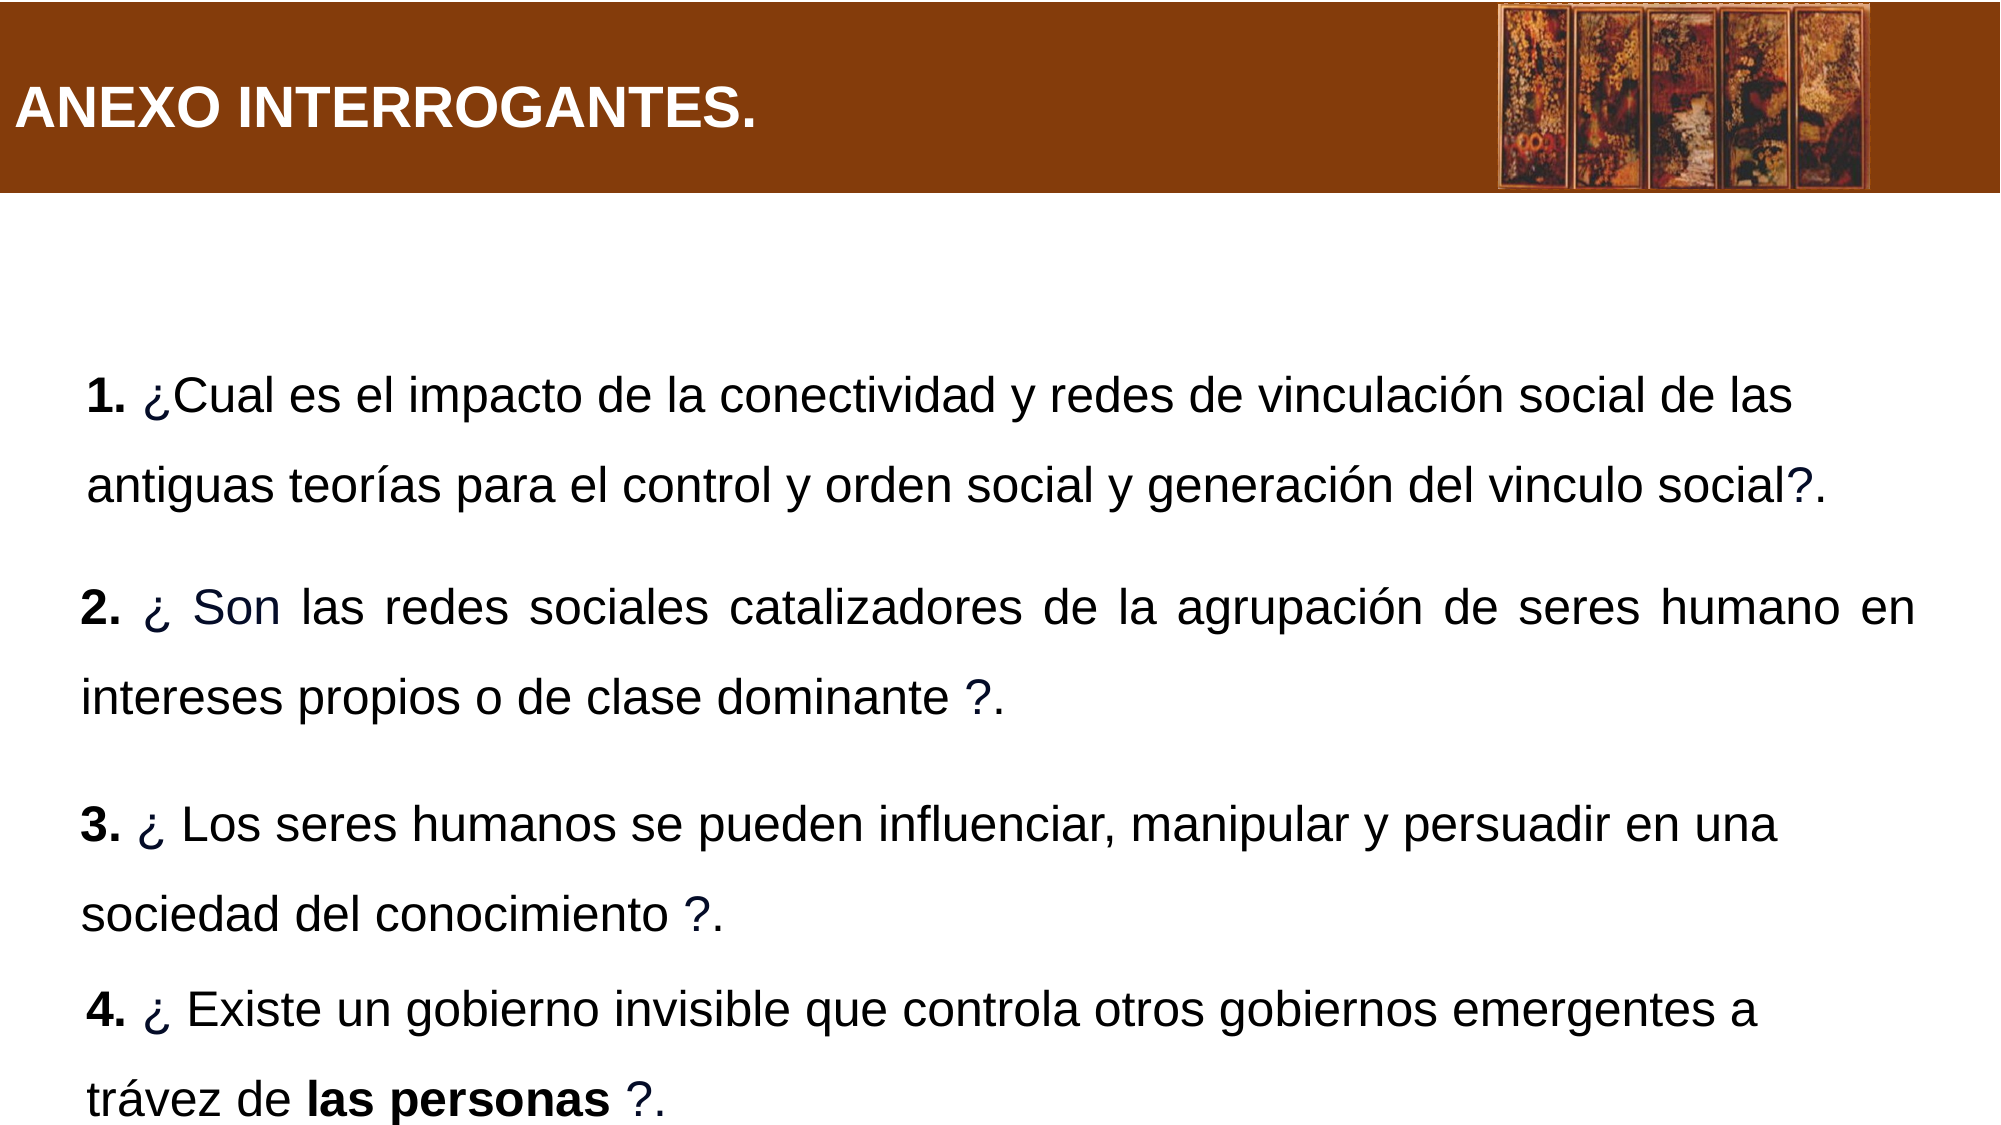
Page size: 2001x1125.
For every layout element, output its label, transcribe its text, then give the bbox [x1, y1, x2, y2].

text_box ANEXO INTERROGANTES. [0, 61, 1266, 147]
text_box 1. ¿Cual es el impacto de la conectividad y redes de vinculación social de las antiguas teorías para el control y orden social y generación del vinculo social?. [71, 324, 1988, 520]
picture [1498, 3, 1870, 189]
text_box 3. ¿ Los seres humanos se pueden influenciar, manipular y persuadir en una sociedad del conocimiento ?. [66, 753, 1986, 949]
text_box 4. ¿ Existe un gobierno invisible que controla otros gobiernos emergentes a trávez de las personas ?. [71, 949, 1840, 1125]
text_box 2. ¿ Son las redes sociales catalizadores de la agrupación de seres humano en intereses propios o de clase dominante ?. [66, 537, 1931, 732]
text_box [0, 1, 2000, 194]
